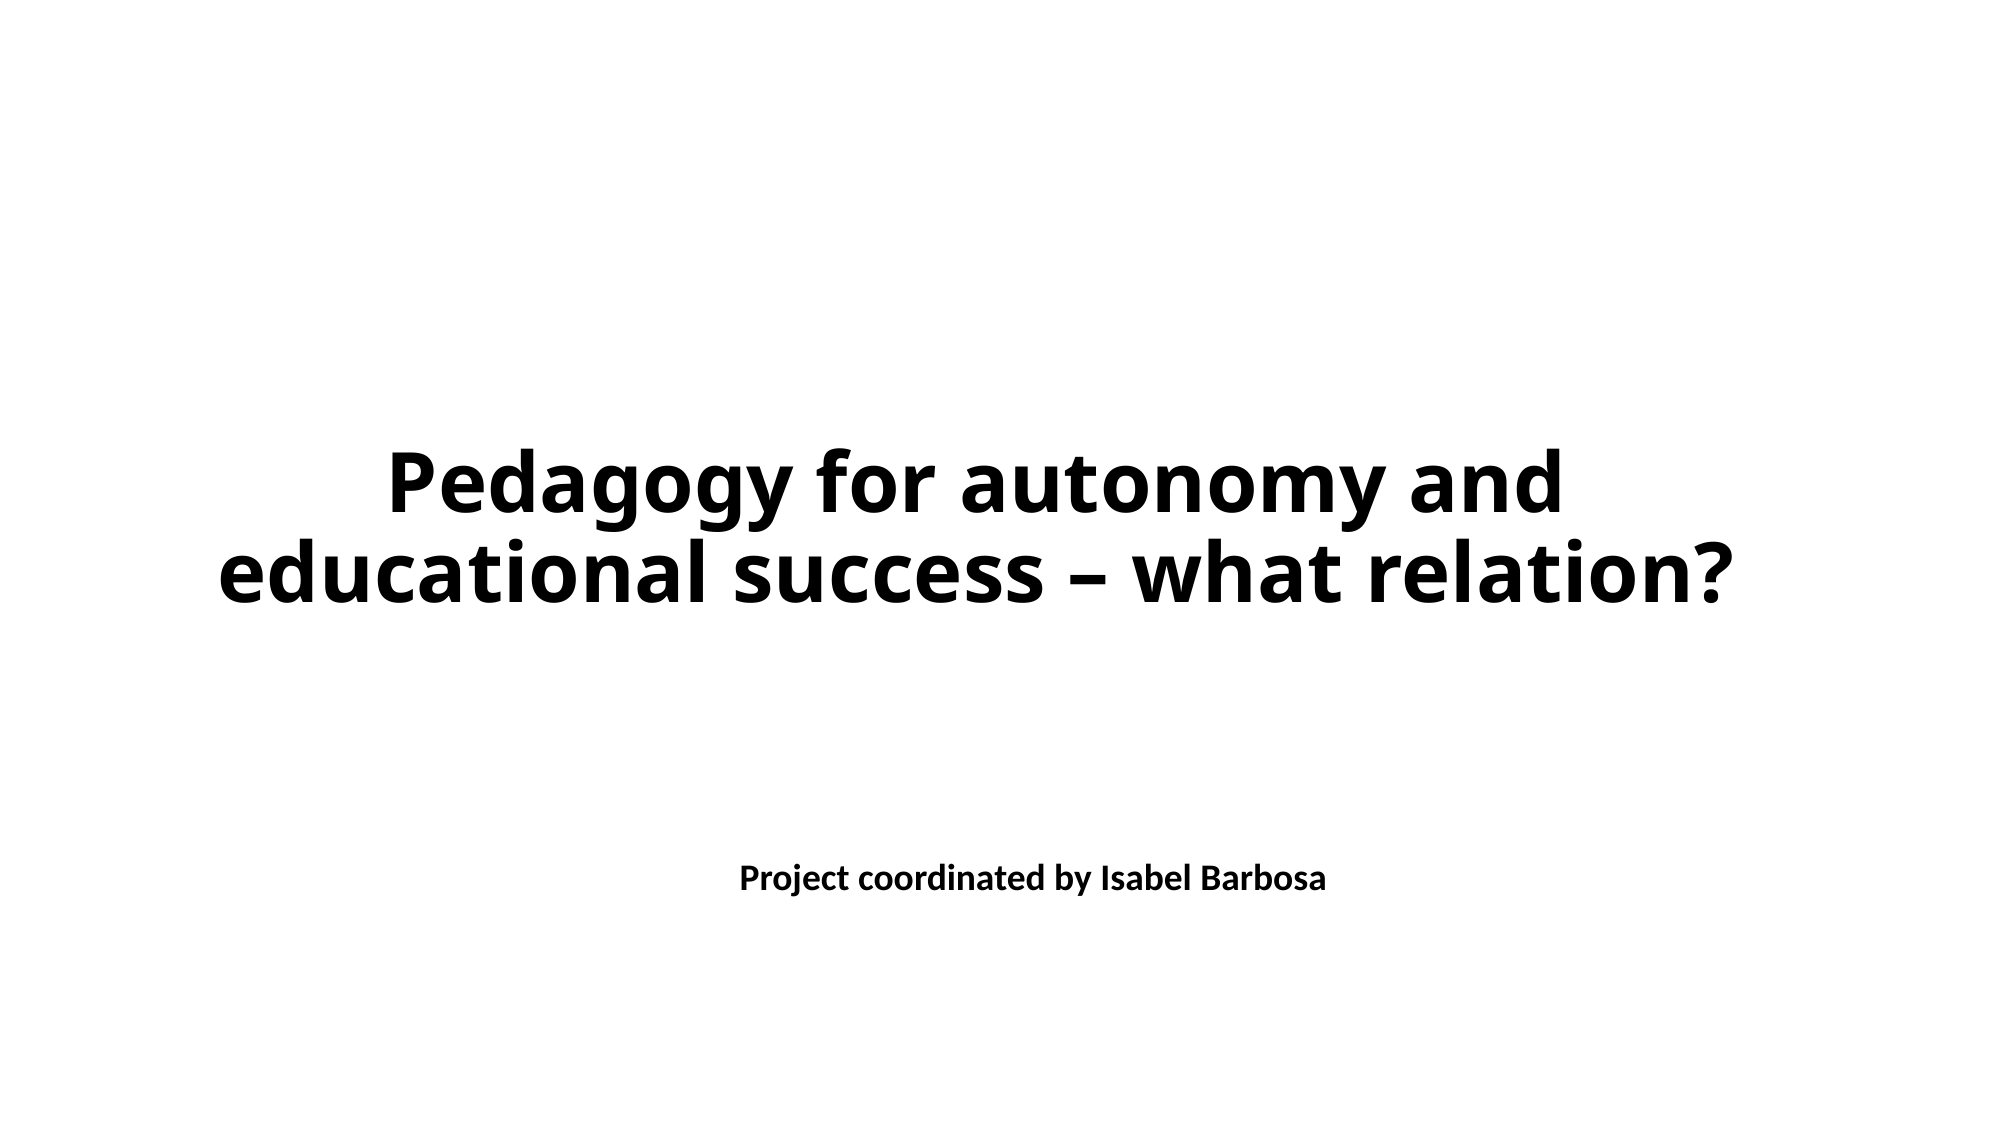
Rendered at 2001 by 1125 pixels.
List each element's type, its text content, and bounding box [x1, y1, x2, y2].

title Pedagogy for autonomy and educational success – what relation? [149, 338, 1804, 628]
subtitle Project coordinated by Isabel Barbosa [609, 567, 1458, 961]
